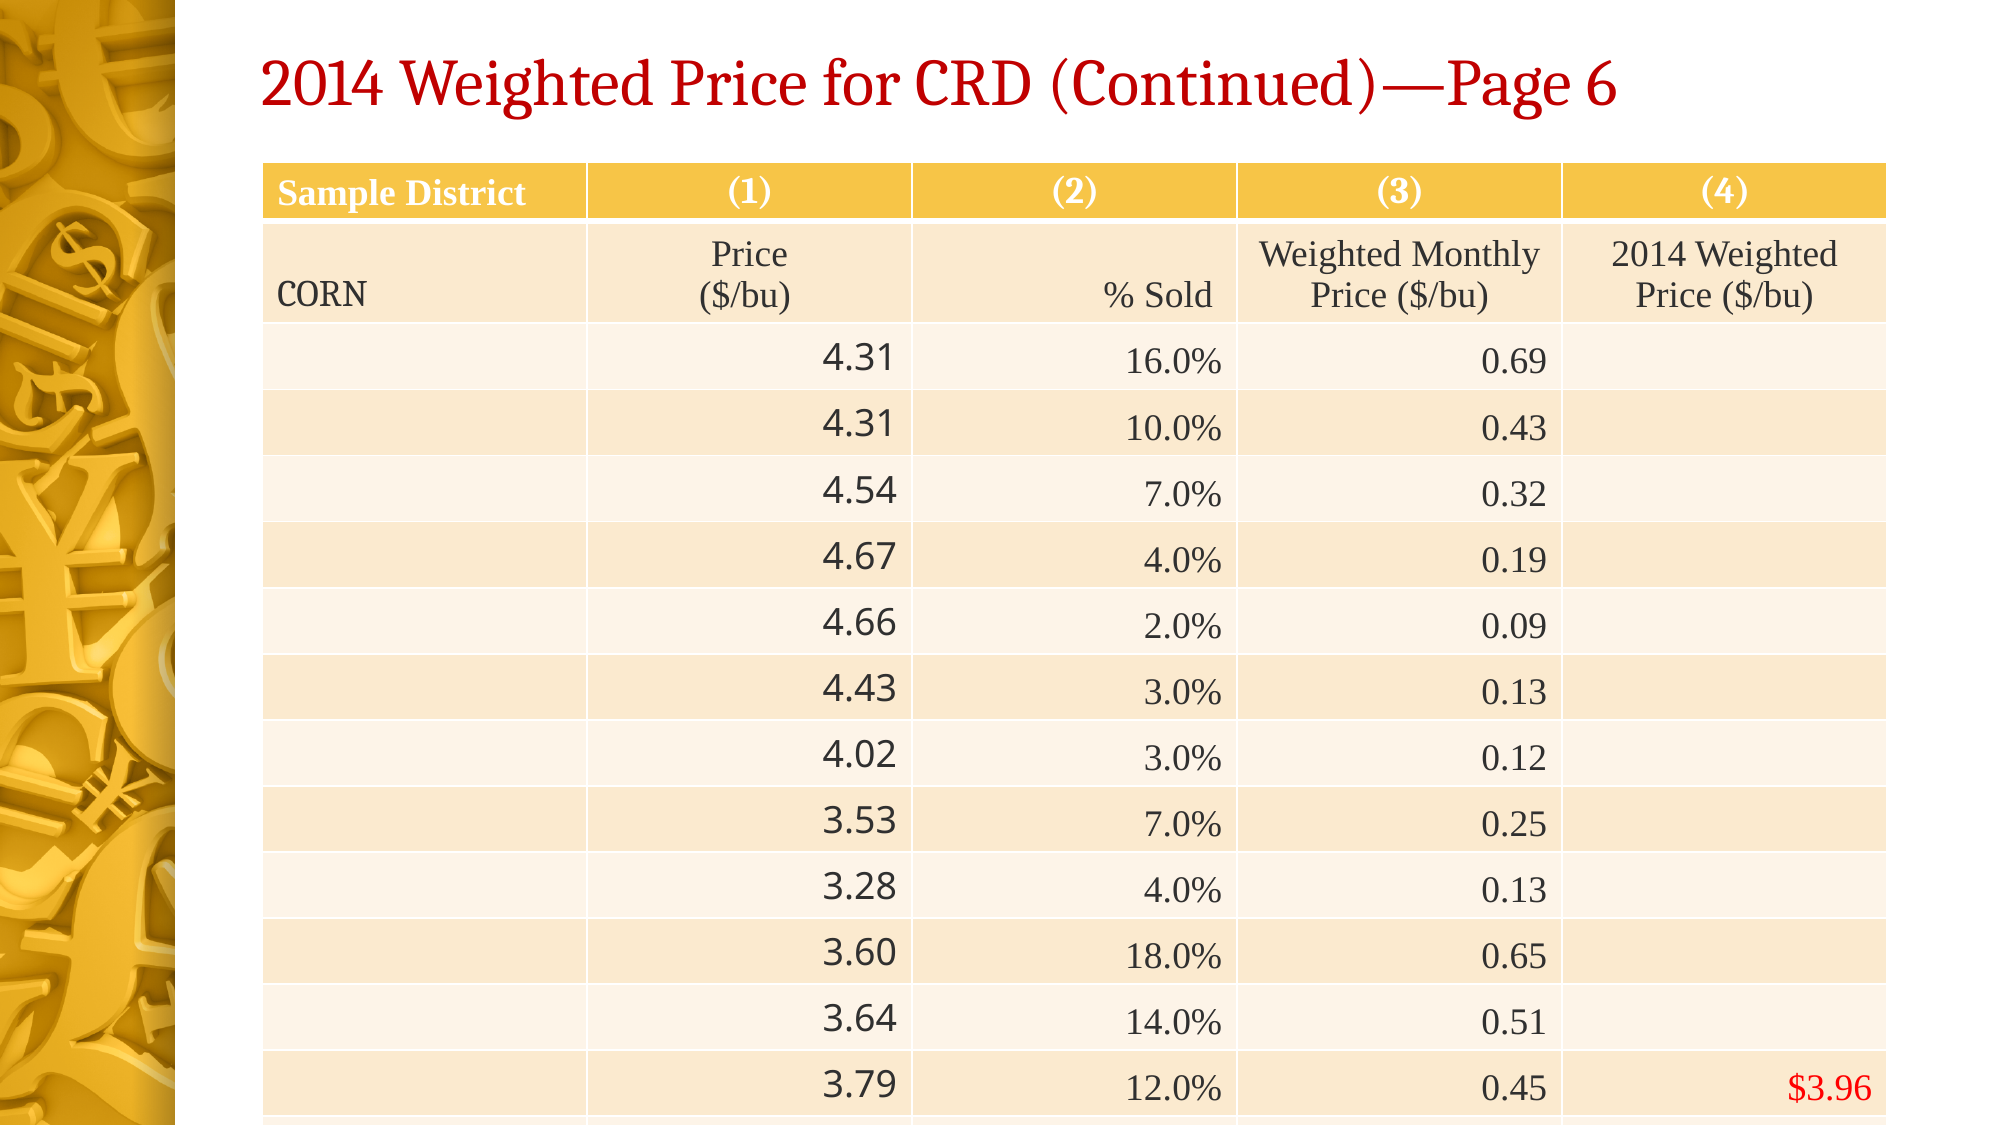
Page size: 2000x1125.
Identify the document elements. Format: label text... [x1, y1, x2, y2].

table_cell 0.32 [1238, 456, 1561, 521]
table_cell 0.12 [1238, 721, 1561, 785]
table_cell 4.54 [588, 456, 911, 521]
table_cell [263, 985, 586, 1049]
table_cell 0.09 [1238, 589, 1561, 653]
table_cell [263, 853, 586, 917]
table_cell 3.0% [913, 655, 1236, 719]
table_cell [1563, 787, 1886, 851]
table_cell [588, 1117, 911, 1125]
table_cell Weighted Monthly Price ($/bu) [1238, 224, 1561, 322]
table_cell 2.0% [913, 589, 1236, 653]
table_cell [1563, 589, 1886, 653]
table_cell 0.19 [1238, 522, 1561, 587]
table_cell [1563, 390, 1886, 455]
table_cell 3.60 [588, 919, 911, 983]
table_header (2) [913, 163, 1236, 218]
table_cell [263, 522, 586, 587]
picture [0, 0, 175, 1125]
table_cell 0.51 [1238, 985, 1561, 1049]
table_cell 3.0% [913, 721, 1236, 785]
table_cell Price ($/bu) [588, 224, 911, 322]
table_cell 4.0% [913, 853, 1236, 917]
table_cell [263, 721, 586, 785]
table_header (1) [588, 163, 911, 218]
table_cell CORN [263, 224, 586, 322]
table_header (3) [1238, 163, 1561, 218]
table_cell = Sum of (3) [1563, 1117, 1886, 1125]
table_cell [1563, 985, 1886, 1049]
table_cell [1563, 324, 1886, 389]
table_cell 4.43 [588, 655, 911, 719]
table_cell % Sold [913, 224, 1236, 322]
table_cell [1563, 456, 1886, 521]
table_cell 3.53 [588, 787, 911, 851]
table_header Sample District [263, 163, 586, 218]
table_cell 16.0% [913, 324, 1236, 389]
table_cell 7.0% [913, 787, 1236, 851]
table_cell [1563, 853, 1886, 917]
table_header (4) [1563, 163, 1886, 218]
table_cell 7.0% [913, 456, 1236, 521]
table_cell 4.31 [588, 324, 911, 389]
table_cell 4.02 [588, 721, 911, 785]
table_cell 4.31 [588, 390, 911, 455]
table_cell 2014 Weighted Price ($/bu) [1563, 224, 1886, 322]
table_cell [263, 1051, 586, 1115]
table_cell 4.67 [588, 522, 911, 587]
table_cell [263, 456, 586, 521]
table_cell 3.79 [588, 1051, 911, 1115]
table_cell 0.45 [1238, 1051, 1561, 1115]
table_cell [1563, 721, 1886, 785]
table_cell 0.25 [1238, 787, 1561, 851]
table_cell 0.65 [1238, 919, 1561, 983]
table_cell 10.0% [913, 390, 1236, 455]
table_cell 0.69 [1238, 324, 1561, 389]
table_cell [263, 787, 586, 851]
table_cell [263, 324, 586, 389]
table_cell 4.66 [588, 589, 911, 653]
table_cell 3.64 [588, 985, 911, 1049]
table_cell 3.28 [588, 853, 911, 917]
table_cell [913, 1117, 1236, 1125]
table_cell 0.13 [1238, 853, 1561, 917]
table_cell [1563, 919, 1886, 983]
table_cell [263, 390, 586, 455]
table_cell 12.0% [913, 1051, 1236, 1115]
table_cell 14.0% [913, 985, 1236, 1049]
table_cell [1563, 655, 1886, 719]
table_cell [263, 1117, 586, 1125]
title 2014 Weighted Price for CRD (Continued)—Page 6 [246, 0, 1863, 128]
table_cell 4.0% [913, 522, 1236, 587]
table_cell 18.0% [913, 919, 1236, 983]
table_cell = (1) * (2) [1238, 1117, 1561, 1125]
table_cell [263, 589, 586, 653]
table_cell $3.96 [1563, 1051, 1886, 1115]
table_cell [263, 919, 586, 983]
table_cell [1563, 522, 1886, 587]
table_cell [263, 655, 586, 719]
table_cell 0.43 [1238, 390, 1561, 455]
table_cell 0.13 [1238, 655, 1561, 719]
